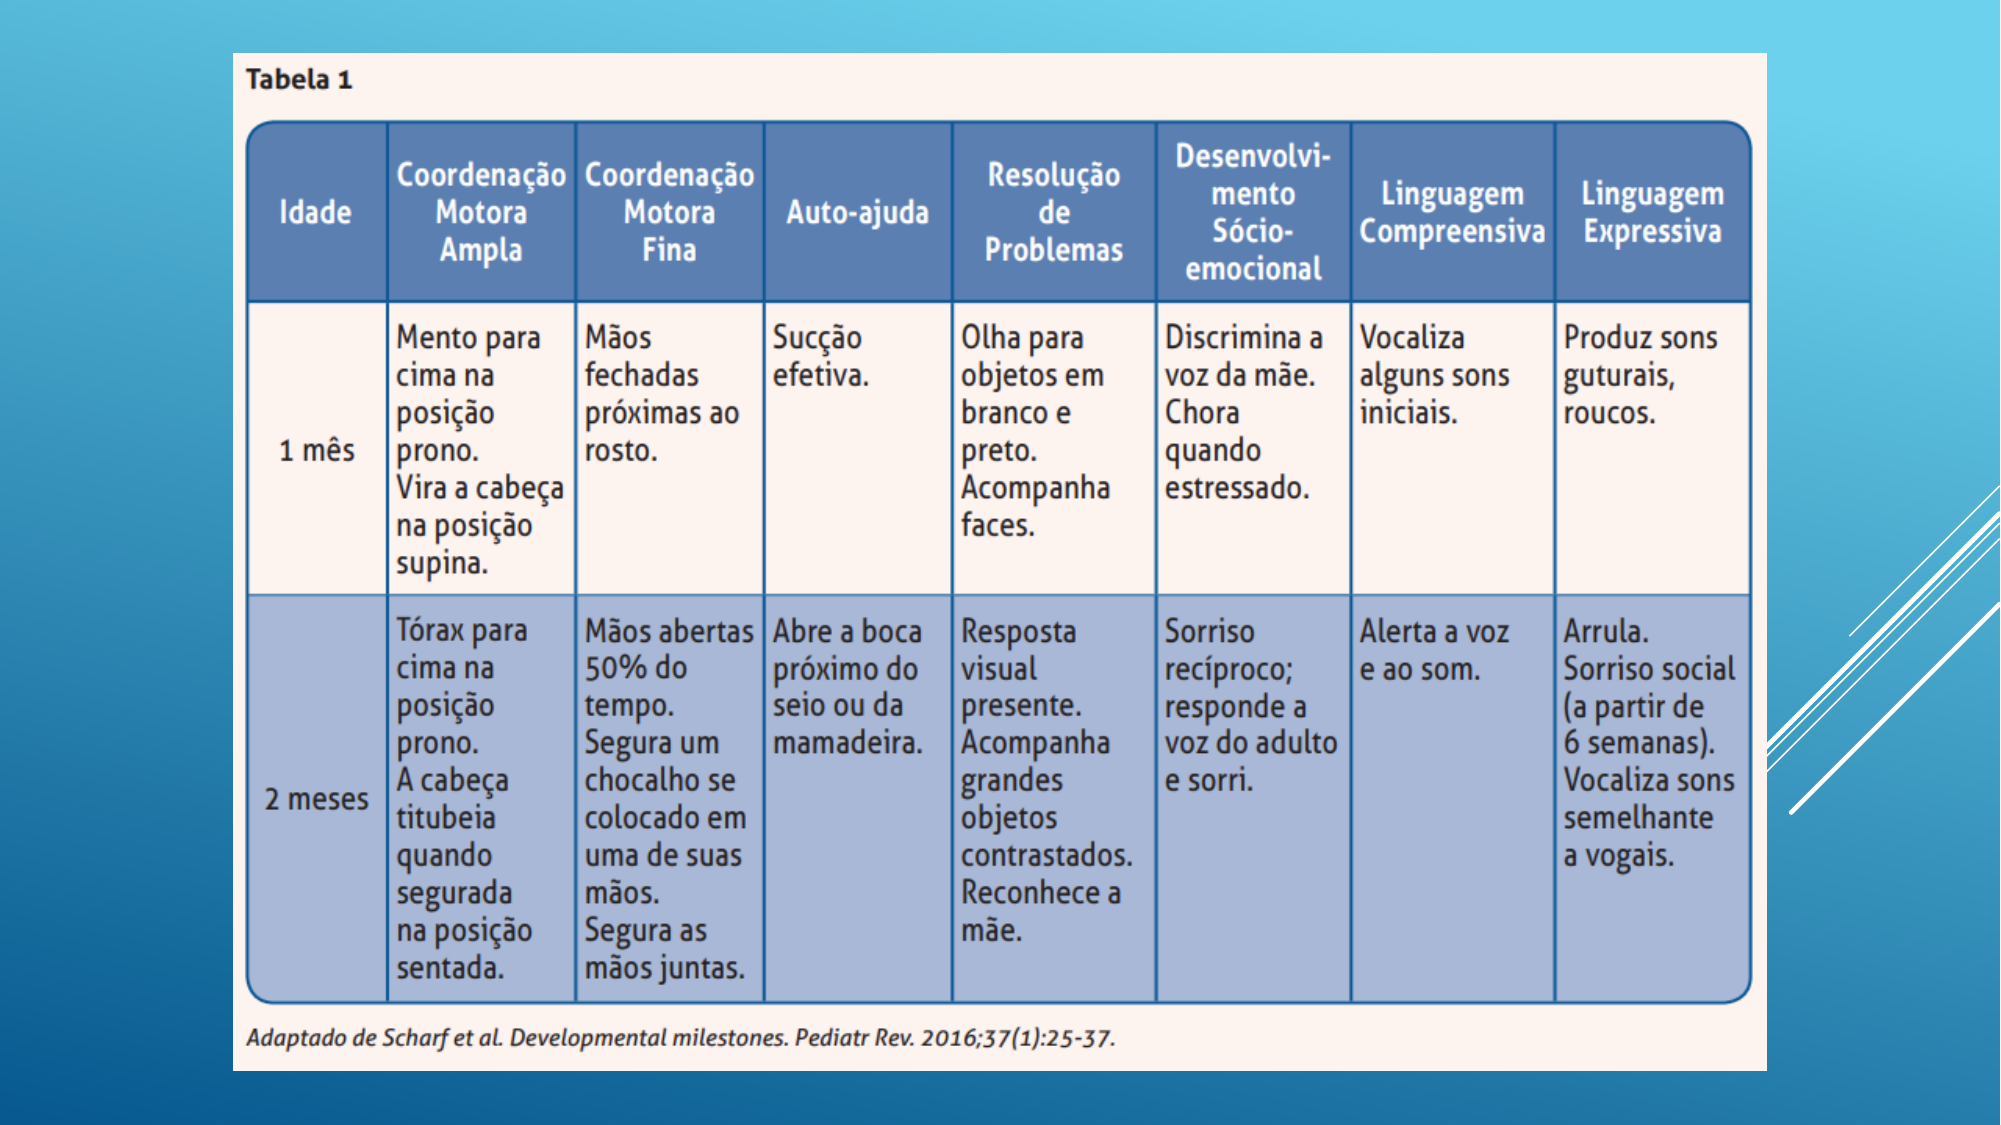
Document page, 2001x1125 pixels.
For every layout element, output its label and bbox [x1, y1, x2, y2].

picture [233, 53, 1767, 1072]
